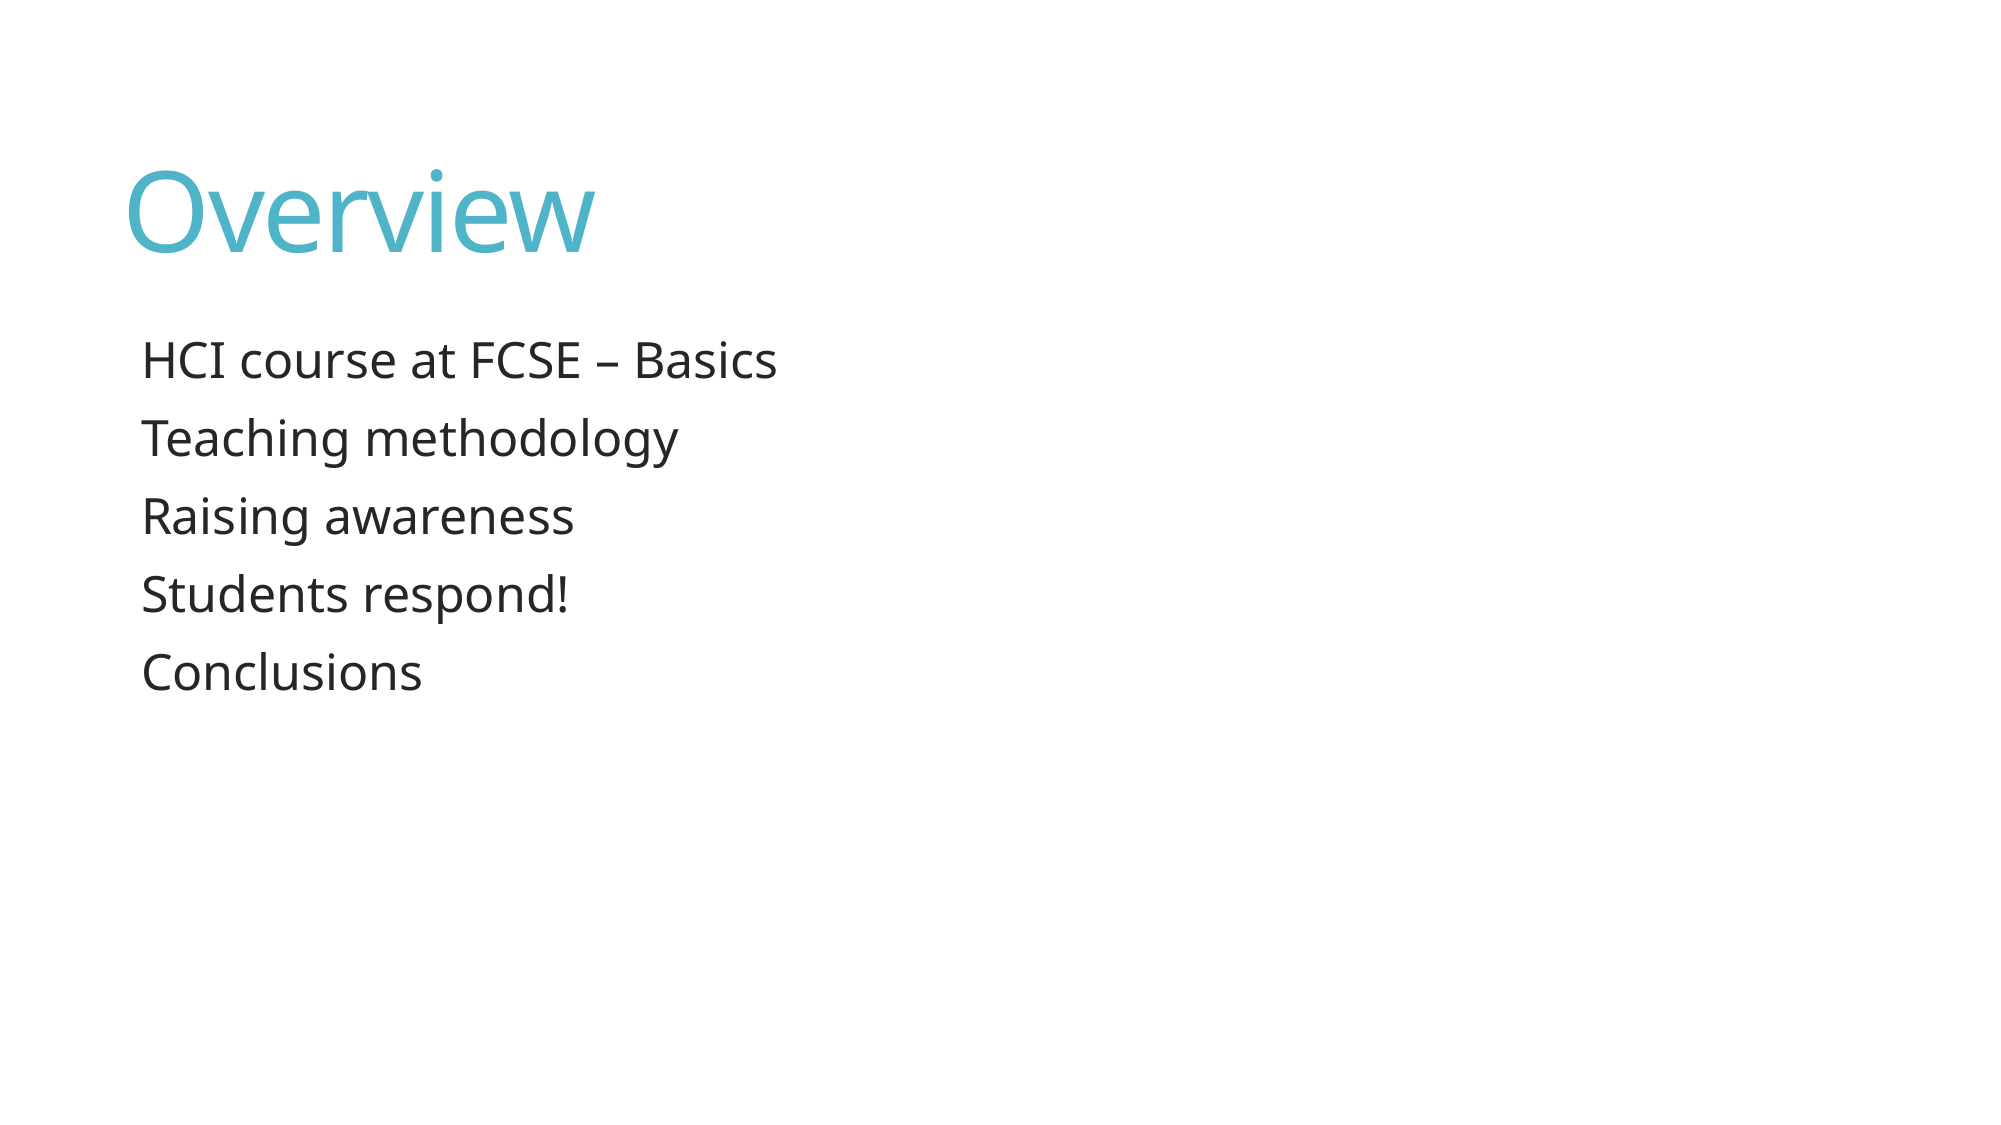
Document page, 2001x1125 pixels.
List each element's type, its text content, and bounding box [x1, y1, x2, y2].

title Overview [107, 81, 1875, 354]
list HCI course at FCSE – Basics Teaching methodology Raising awareness Students respond! Conclusions [111, 329, 1876, 948]
